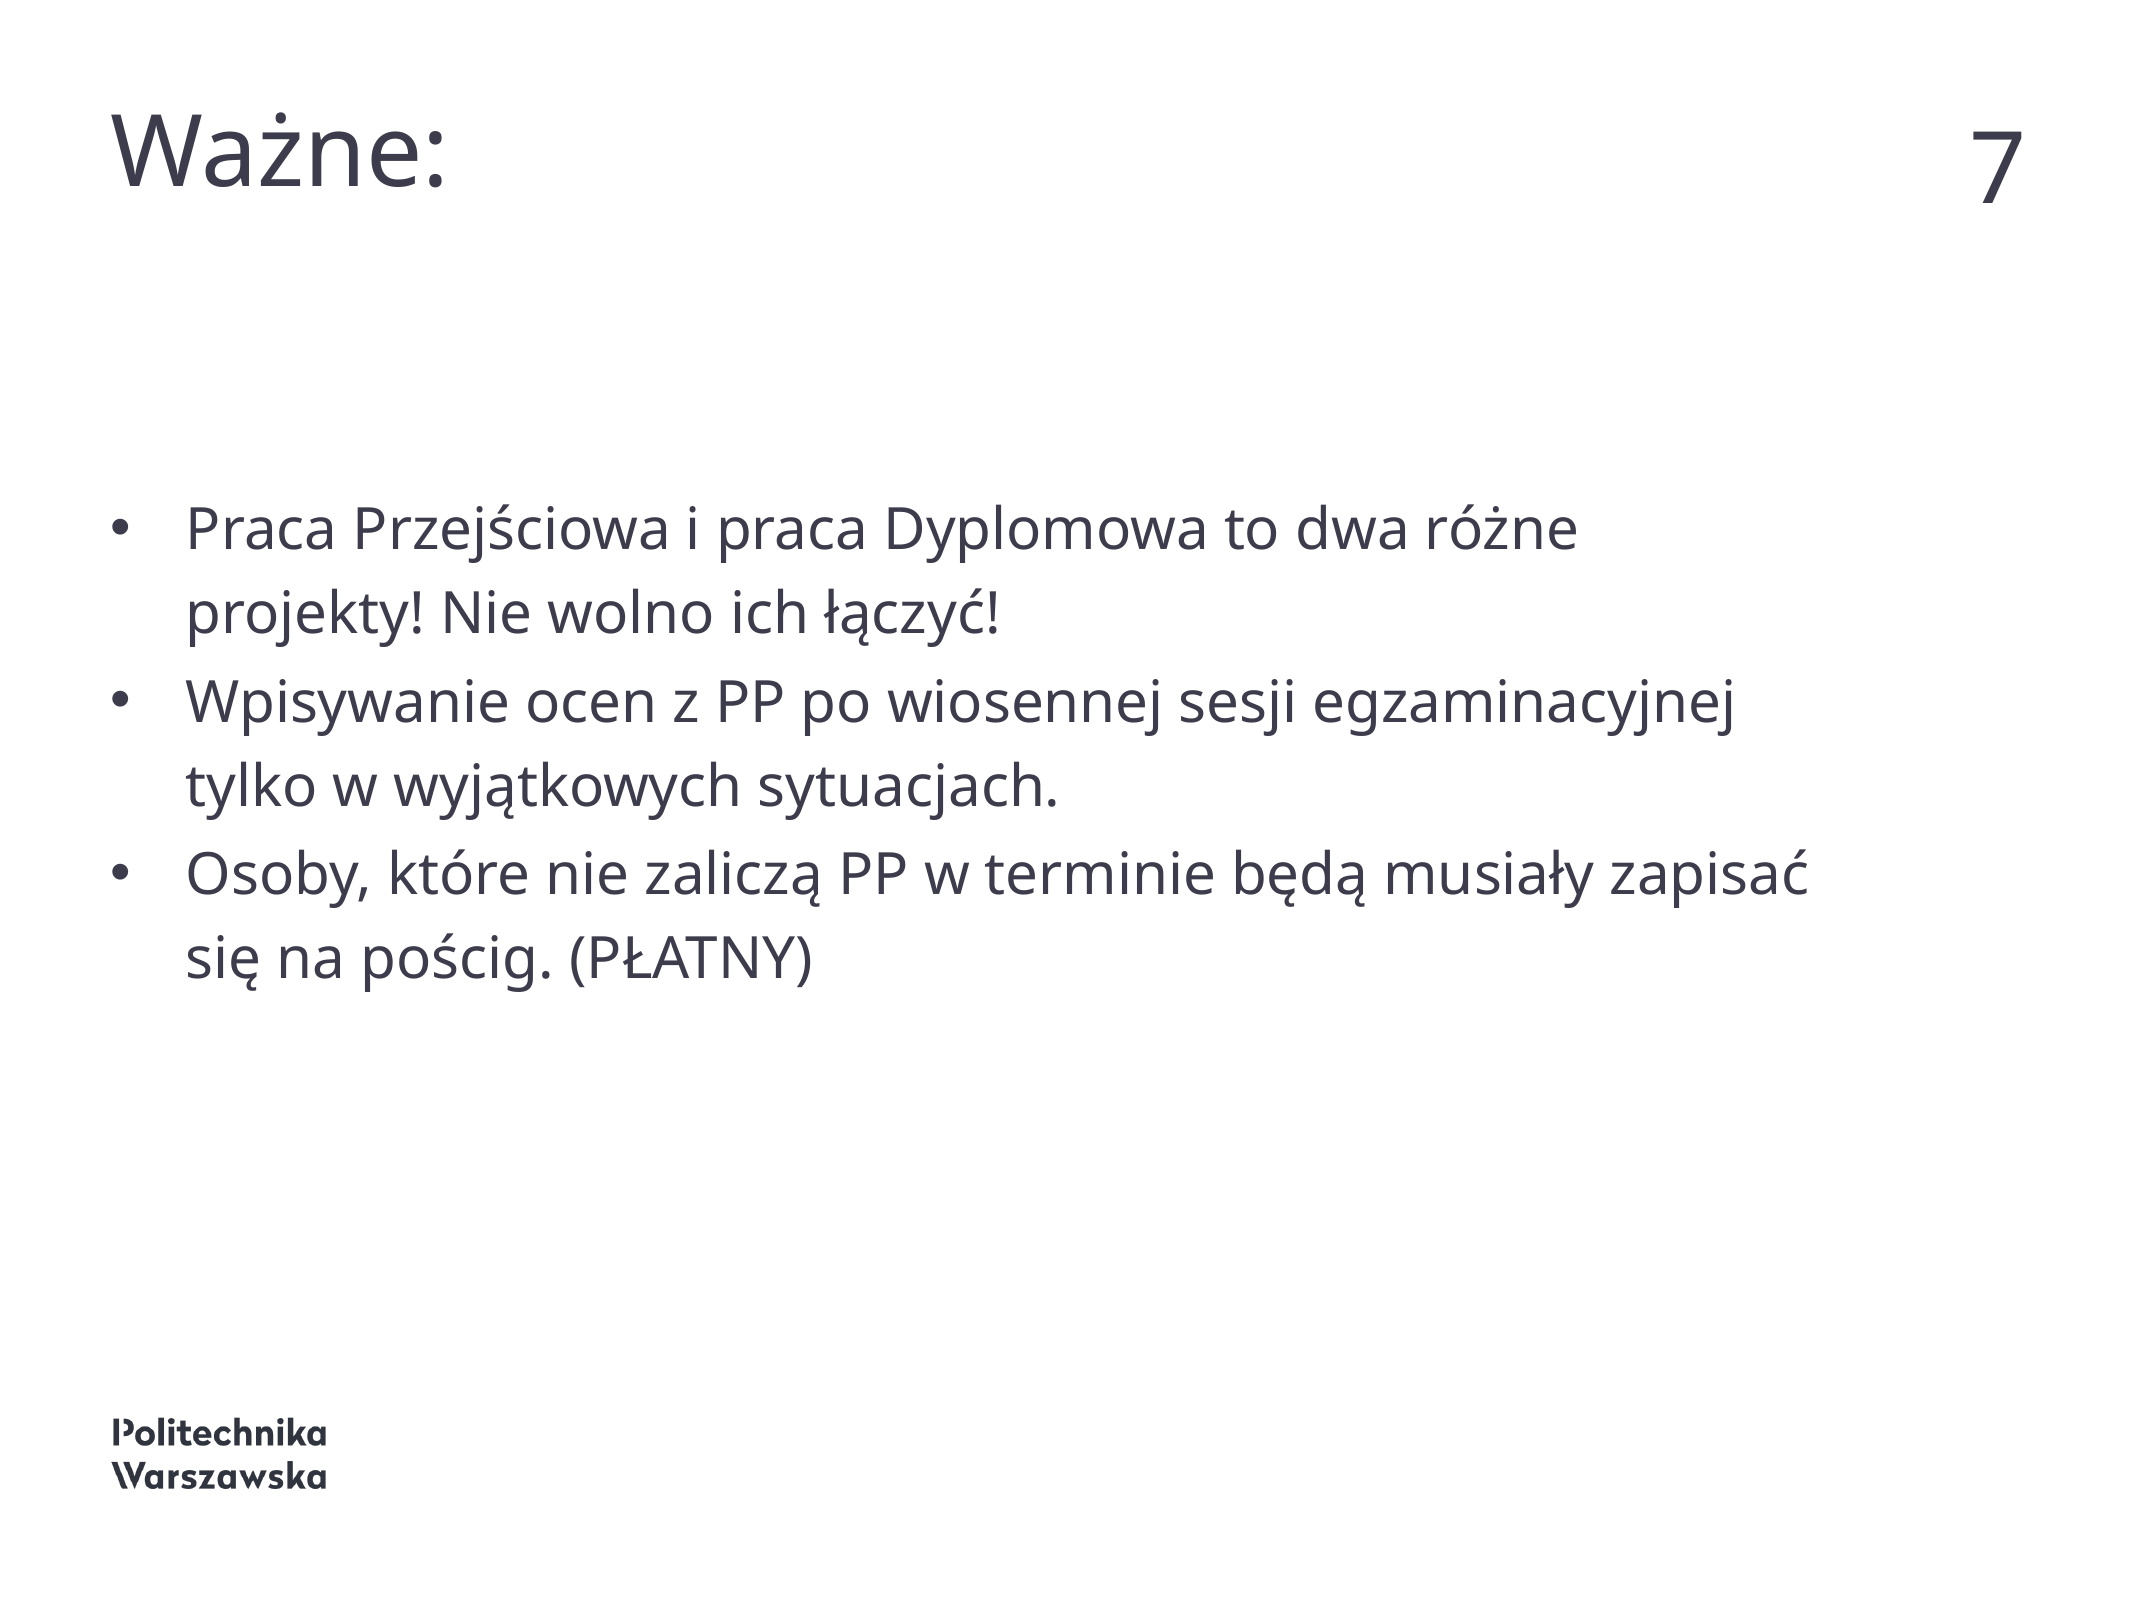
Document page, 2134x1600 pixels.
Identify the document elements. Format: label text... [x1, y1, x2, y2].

slide_number 7 [1966, 108, 2028, 231]
list Praca Przejściowa i praca Dyplomowa to dwa różne projekty! Nie wolno ich łączyć! Wpisywanie ocen z PP po wiosennej sesji egzaminacyjnej tylko w wyjątkowych sytuacjach. Osoby, które nie zaliczą PP w terminie będą musiały zapisać się na pościg. (PŁATNY) [110, 477, 1816, 1238]
text_box Ważne: [110, 97, 1629, 209]
picture [110, 1417, 326, 1490]
